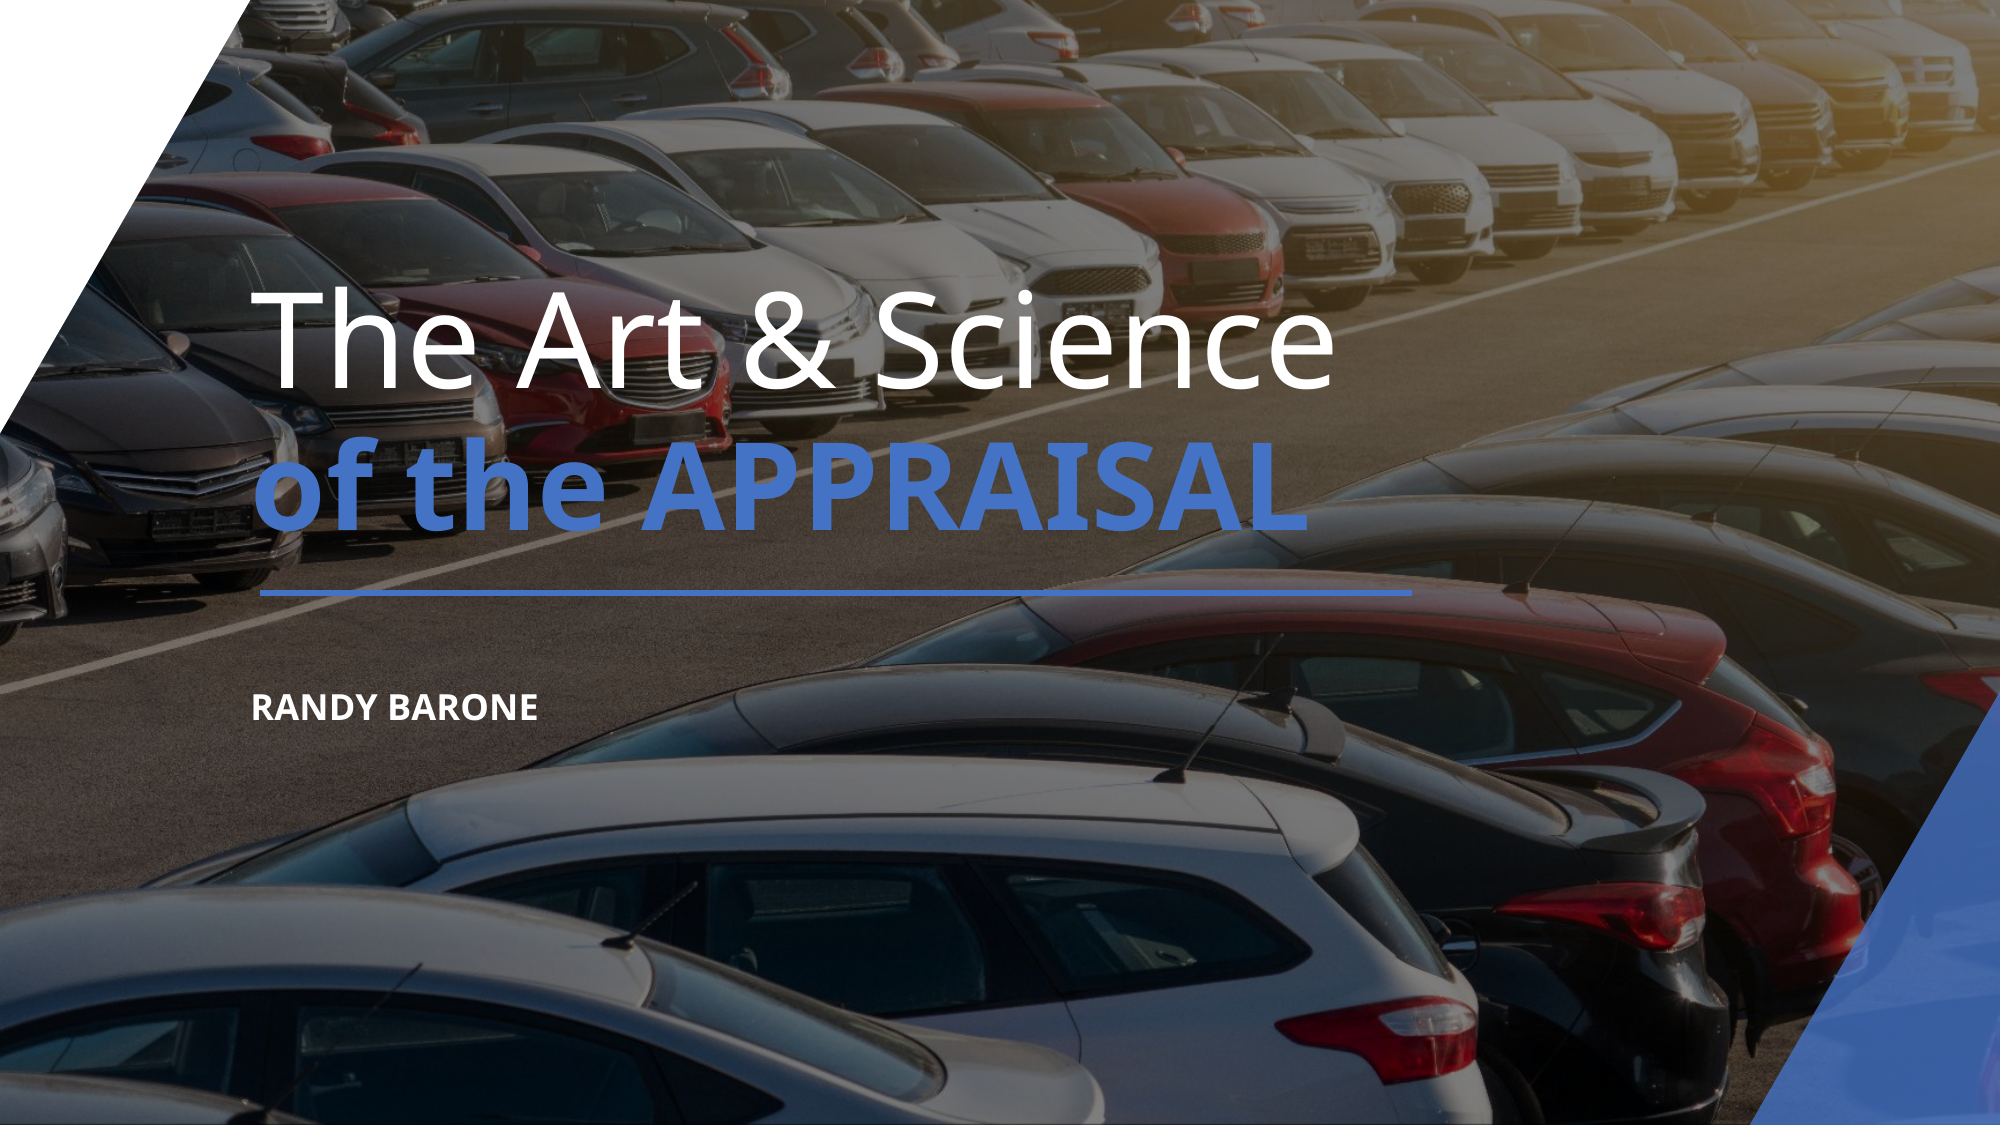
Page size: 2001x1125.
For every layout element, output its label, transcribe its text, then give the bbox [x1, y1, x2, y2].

text_box RANDY BARONE [250, 677, 1096, 778]
picture [0, 0, 2000, 1125]
text_box The Art & Science of the APPRAISAL [250, 266, 1559, 558]
